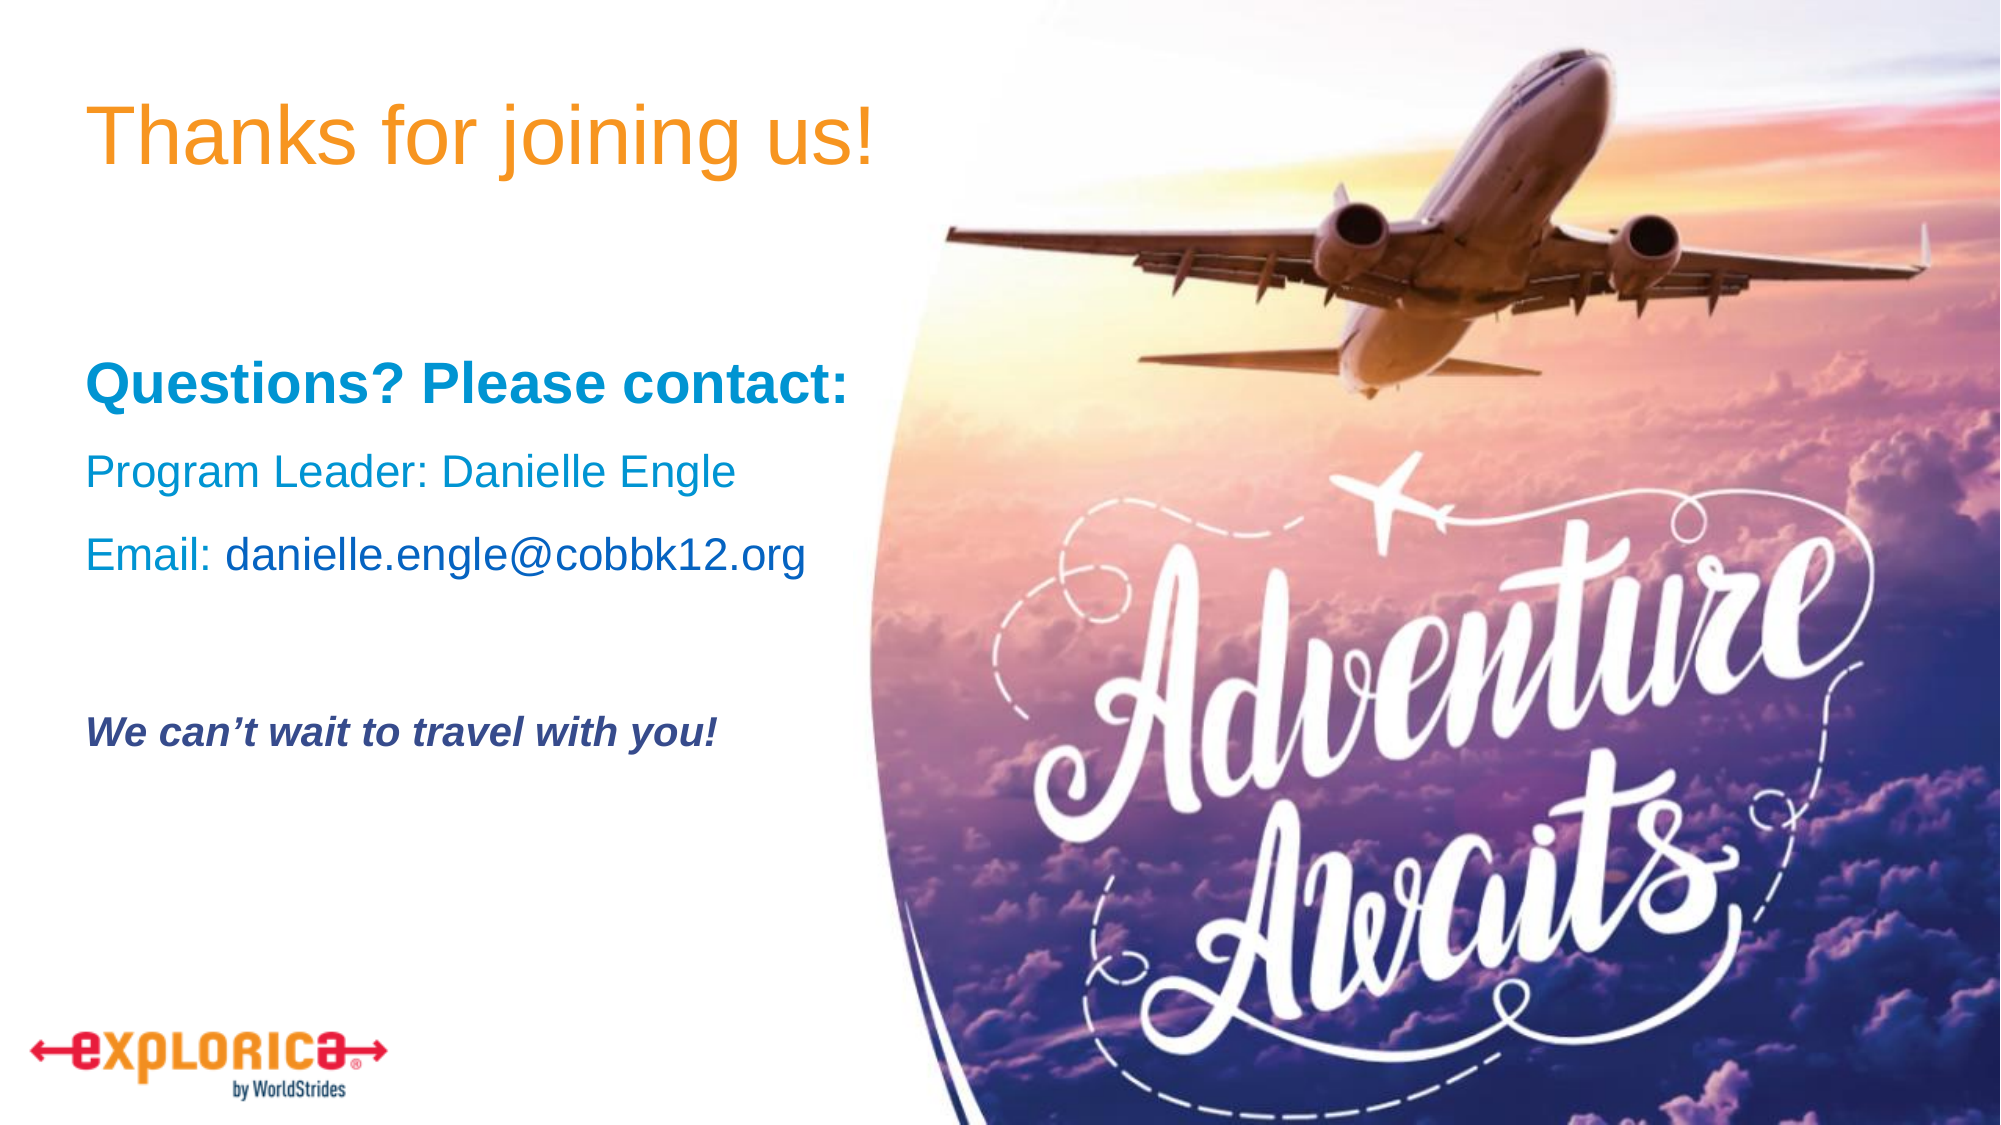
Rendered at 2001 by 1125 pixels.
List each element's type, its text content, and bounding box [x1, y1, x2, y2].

text_box Thanks for joining us! [70, 84, 853, 303]
picture [5, 999, 421, 1125]
picture [853, 0, 2000, 1125]
text_box Questions? Please contact: Program Leader: Danielle Engle Email: danielle.engle@cobbk12.org We can’t wait to travel with you! [70, 303, 853, 762]
